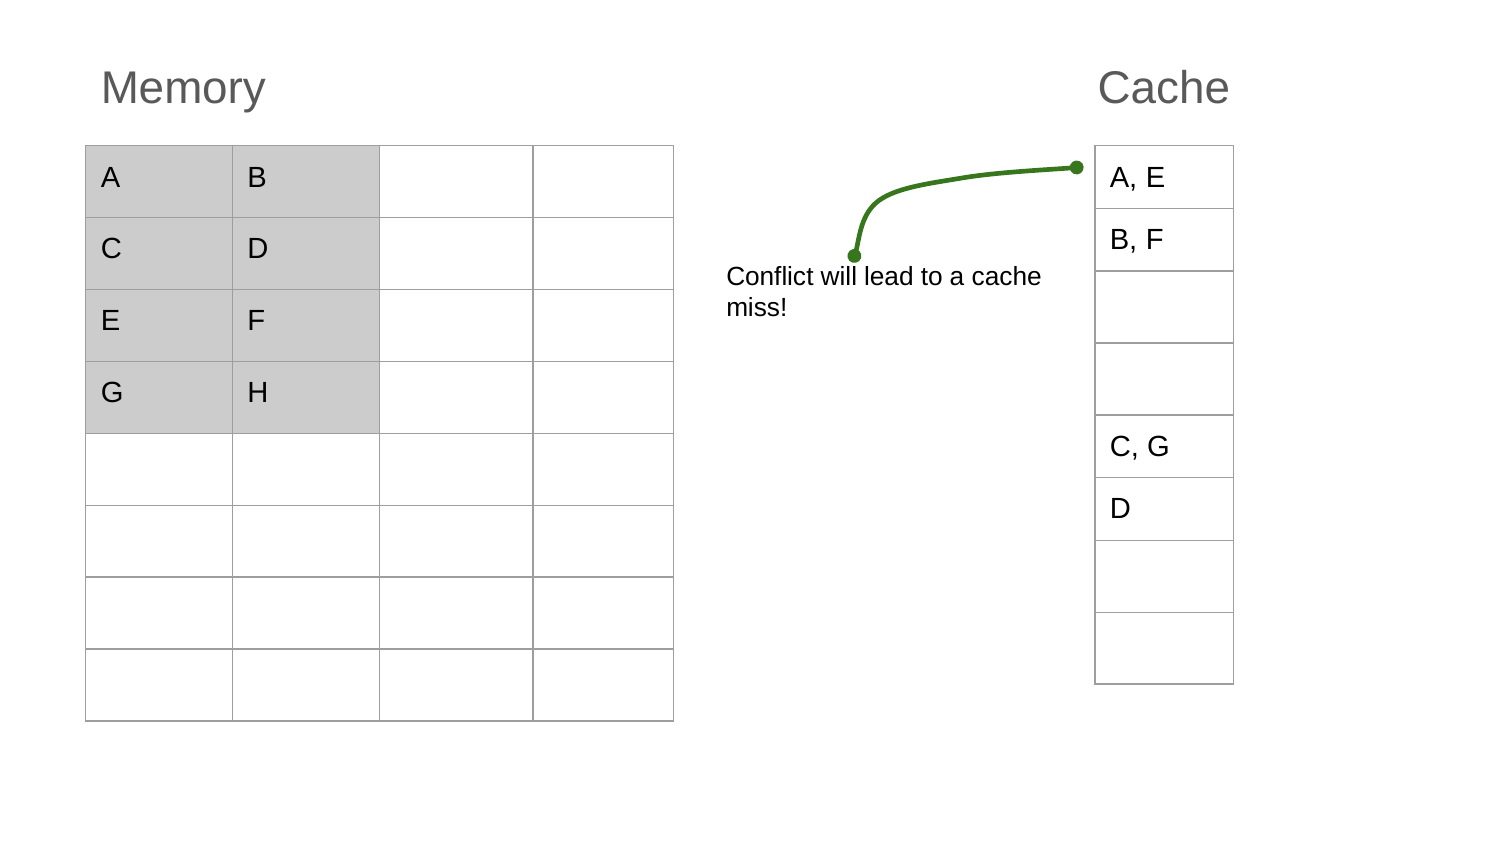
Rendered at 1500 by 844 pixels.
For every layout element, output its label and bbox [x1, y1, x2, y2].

table_cell [380, 506, 532, 576]
table_cell [233, 218, 379, 289]
table_cell [233, 434, 379, 505]
table_cell [534, 506, 673, 576]
table_cell [380, 290, 532, 361]
table_header [380, 146, 532, 217]
table_cell [233, 290, 379, 361]
table_cell [86, 290, 232, 361]
text_box [85, 42, 337, 125]
table_cell [380, 434, 532, 505]
table_cell [380, 578, 532, 648]
table_cell [534, 578, 673, 648]
table_cell [1096, 613, 1233, 683]
table_cell [1096, 541, 1233, 612]
table_cell [233, 578, 379, 648]
text_box [848, 161, 1083, 262]
text_box [1038, 42, 1290, 125]
table_cell [534, 218, 673, 289]
table_header [534, 146, 673, 217]
table_cell [380, 650, 532, 720]
table_cell [1096, 272, 1233, 342]
table_cell [1096, 416, 1233, 477]
table_cell [534, 290, 673, 361]
table_cell [86, 362, 232, 433]
table_cell [233, 506, 379, 576]
table_cell [1096, 478, 1233, 540]
table_cell [86, 578, 232, 648]
table_cell [86, 650, 232, 720]
table_cell [1096, 344, 1233, 414]
table_header [1096, 146, 1233, 208]
table_cell [534, 362, 673, 433]
table_header [233, 146, 379, 217]
table_cell [380, 362, 532, 433]
table_cell [233, 650, 379, 720]
table_cell [86, 506, 232, 576]
table_cell [233, 362, 379, 433]
table_cell [86, 434, 232, 505]
table_cell [380, 218, 532, 289]
table_cell [534, 650, 673, 720]
title [711, 244, 1058, 339]
table_cell [534, 434, 673, 505]
table_header [86, 146, 232, 217]
table_cell [1096, 209, 1233, 270]
table_cell [86, 218, 232, 289]
